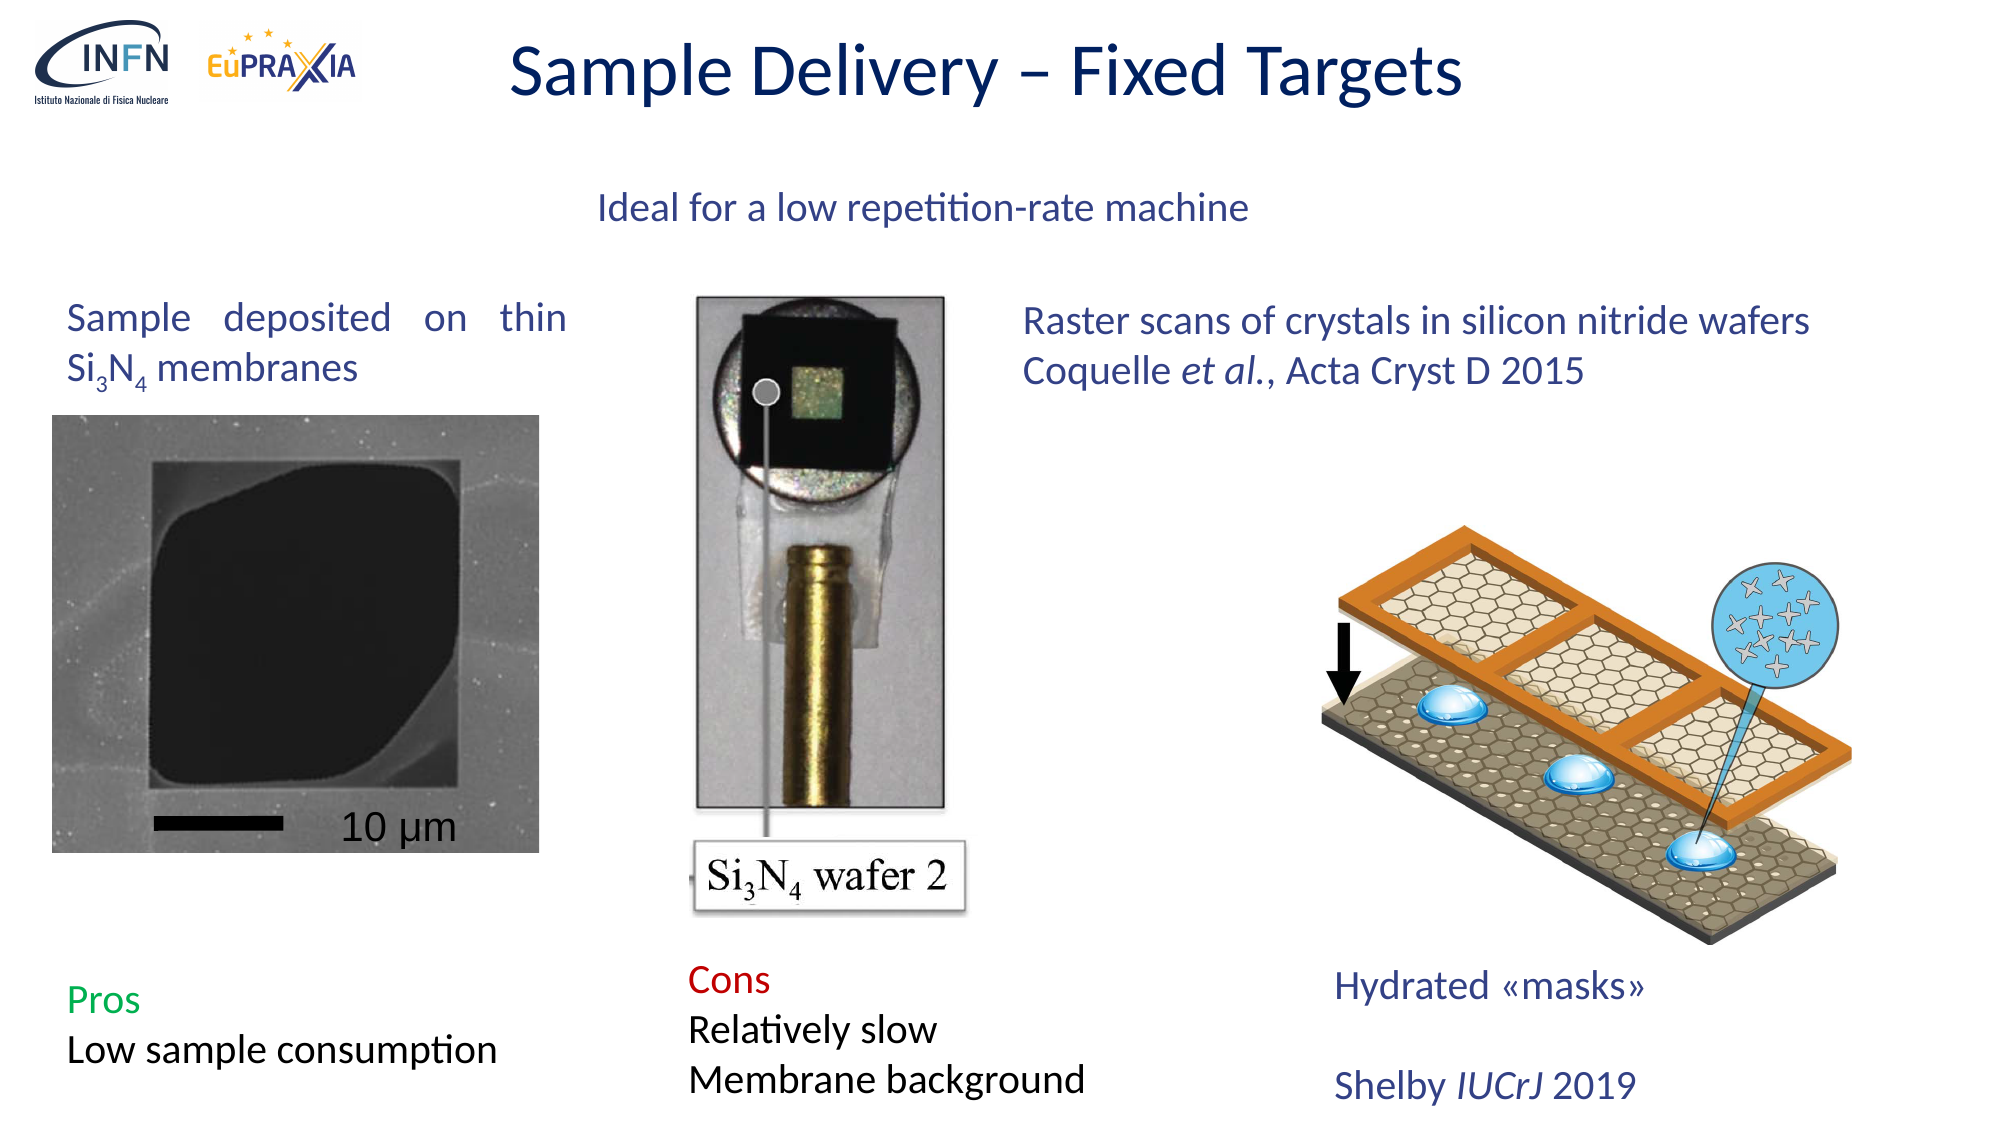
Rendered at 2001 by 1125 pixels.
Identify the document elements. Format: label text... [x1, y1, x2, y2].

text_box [52, 415, 540, 853]
picture [1321, 525, 1852, 945]
text_box Pros Low sample consumption [52, 952, 653, 1125]
text_box Ideal for a low repetition-rate machine [582, 110, 1563, 301]
picture [684, 289, 978, 918]
text_box Cons Relatively slow Membrane background [673, 944, 1674, 1110]
picture [35, 20, 168, 104]
text_box Raster scans of crystals in silicon nitride wafers Coquelle et al., Acta Cryst D 2015 [1012, 287, 1852, 399]
text_box Sample deposited on thin Si3N4 membranes [52, 248, 583, 439]
text_box Sample Delivery – Fixed Targets [124, 1, 1850, 119]
text_box Hydrated «masks» Shelby IUCrJ 2019 [1323, 952, 1892, 1114]
picture [199, 20, 362, 102]
